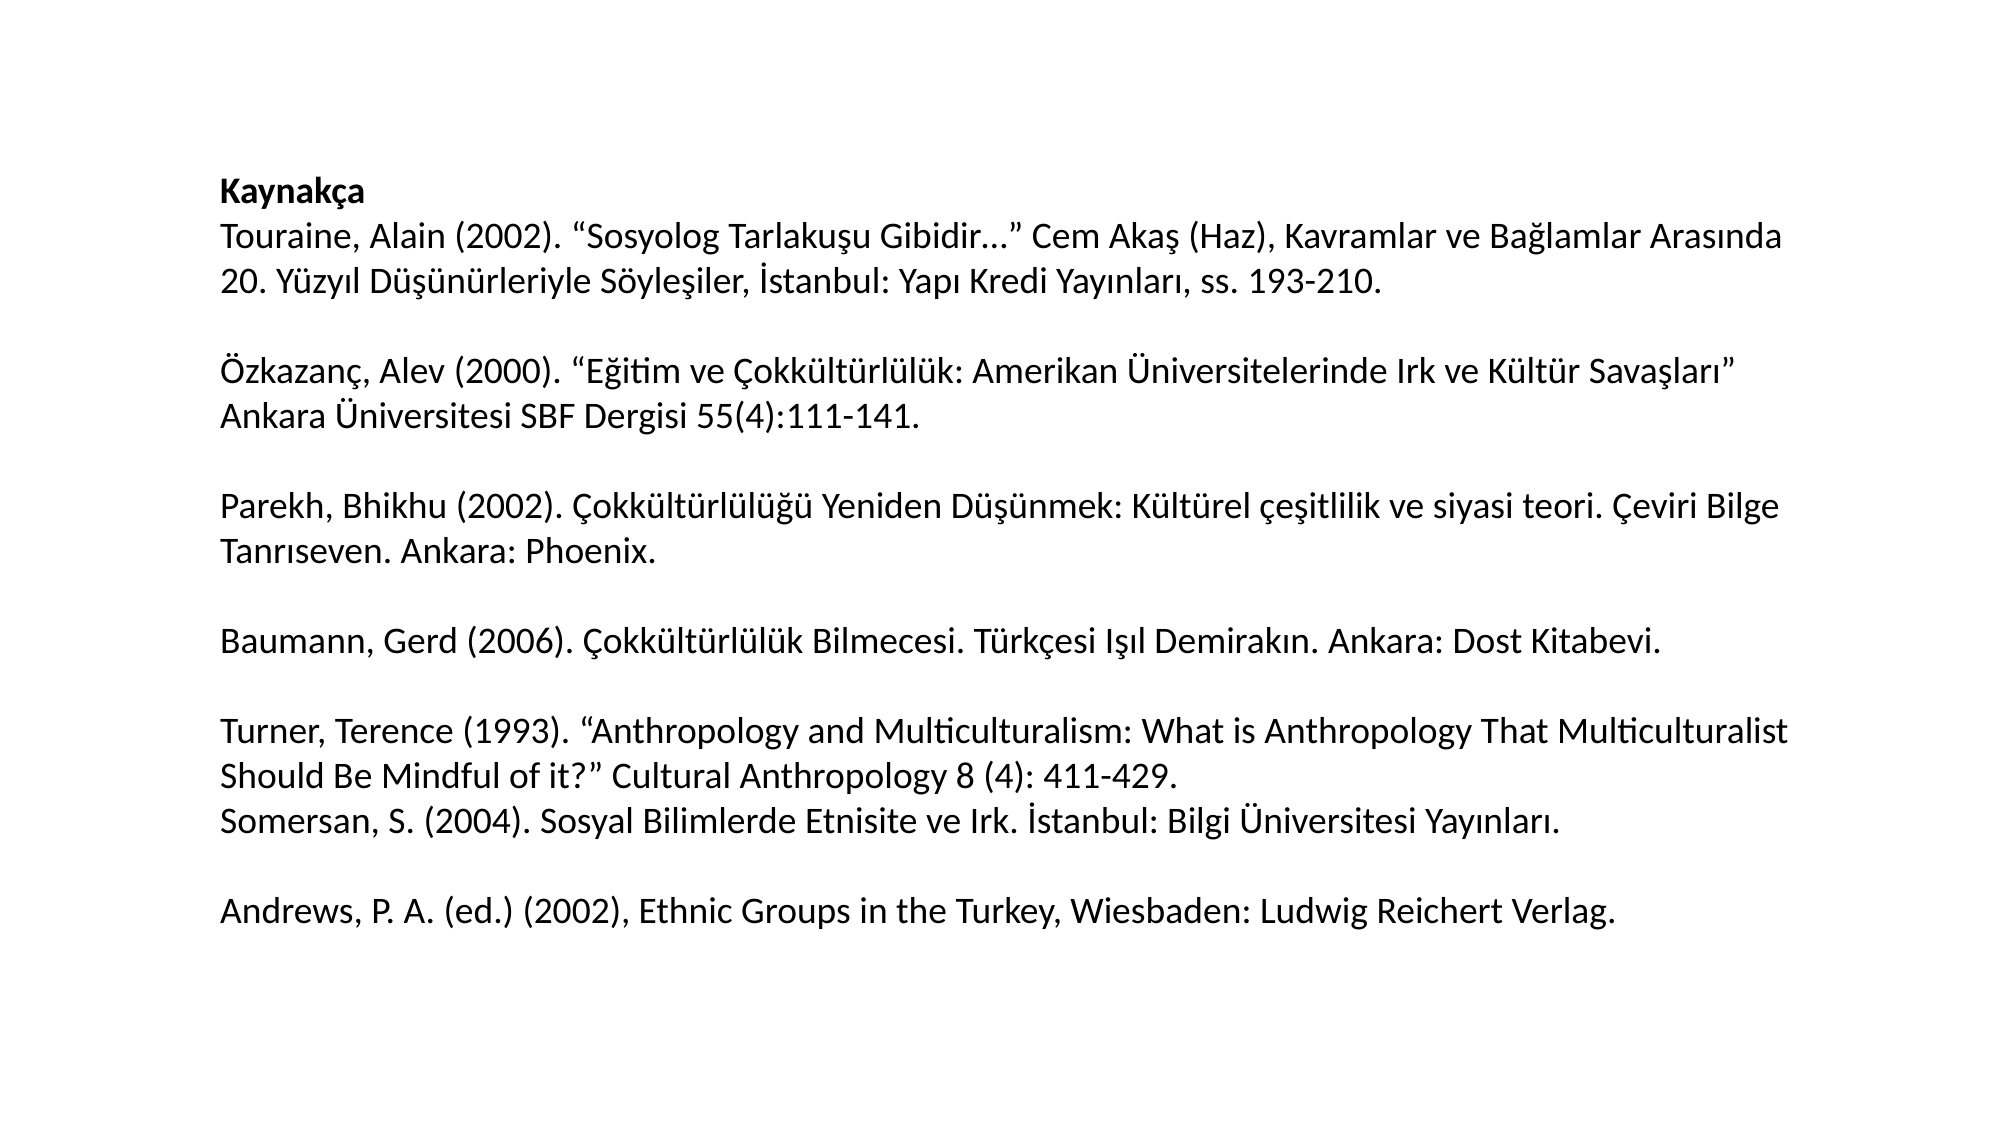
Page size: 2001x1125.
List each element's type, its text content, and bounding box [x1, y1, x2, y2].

text_box Kaynakça Touraine, Alain (2002). “Sosyolog Tarlakuşu Gibidir…” Cem Akaş (Haz), Kavramlar ve Bağlamlar Arasında 20. Yüzyıl Düşünürleriyle Söyleşiler, İstanbul: Yapı Kredi Yayınları, ss. 193-210. Özkazanç, Alev (2000). “Eğitim ve Çokkültürlülük: Amerikan Üniversitelerinde Irk ve Kültür Savaşları” Ankara Üniversitesi SBF Dergisi 55(4):111-141. Parekh, Bhikhu (2002). Çokkültürlülüğü Yeniden Düşünmek: Kültürel çeşitlilik ve siyasi teori. Çeviri Bilge Tanrıseven. Ankara: Phoenix. Baumann, Gerd (2006). Çokkültürlülük Bilmecesi. Türkçesi Işıl Demirakın. Ankara: Dost Kitabevi. Turner, Terence (1993). “Anthropology and Multiculturalism: What is Anthropology That Multiculturalist Should Be Mindful of it?” Cultural Anthropology 8 (4): 411-429. Somersan, S. (2004). Sosyal Bilimlerde Etnisite ve Irk. İstanbul: Bilgi Üniversitesi Yayınları. Andrews, P. A. (ed.) (2002), Ethnic Groups in the Turkey, Wiesbaden: Ludwig Reichert Verlag. [205, 158, 1827, 1029]
